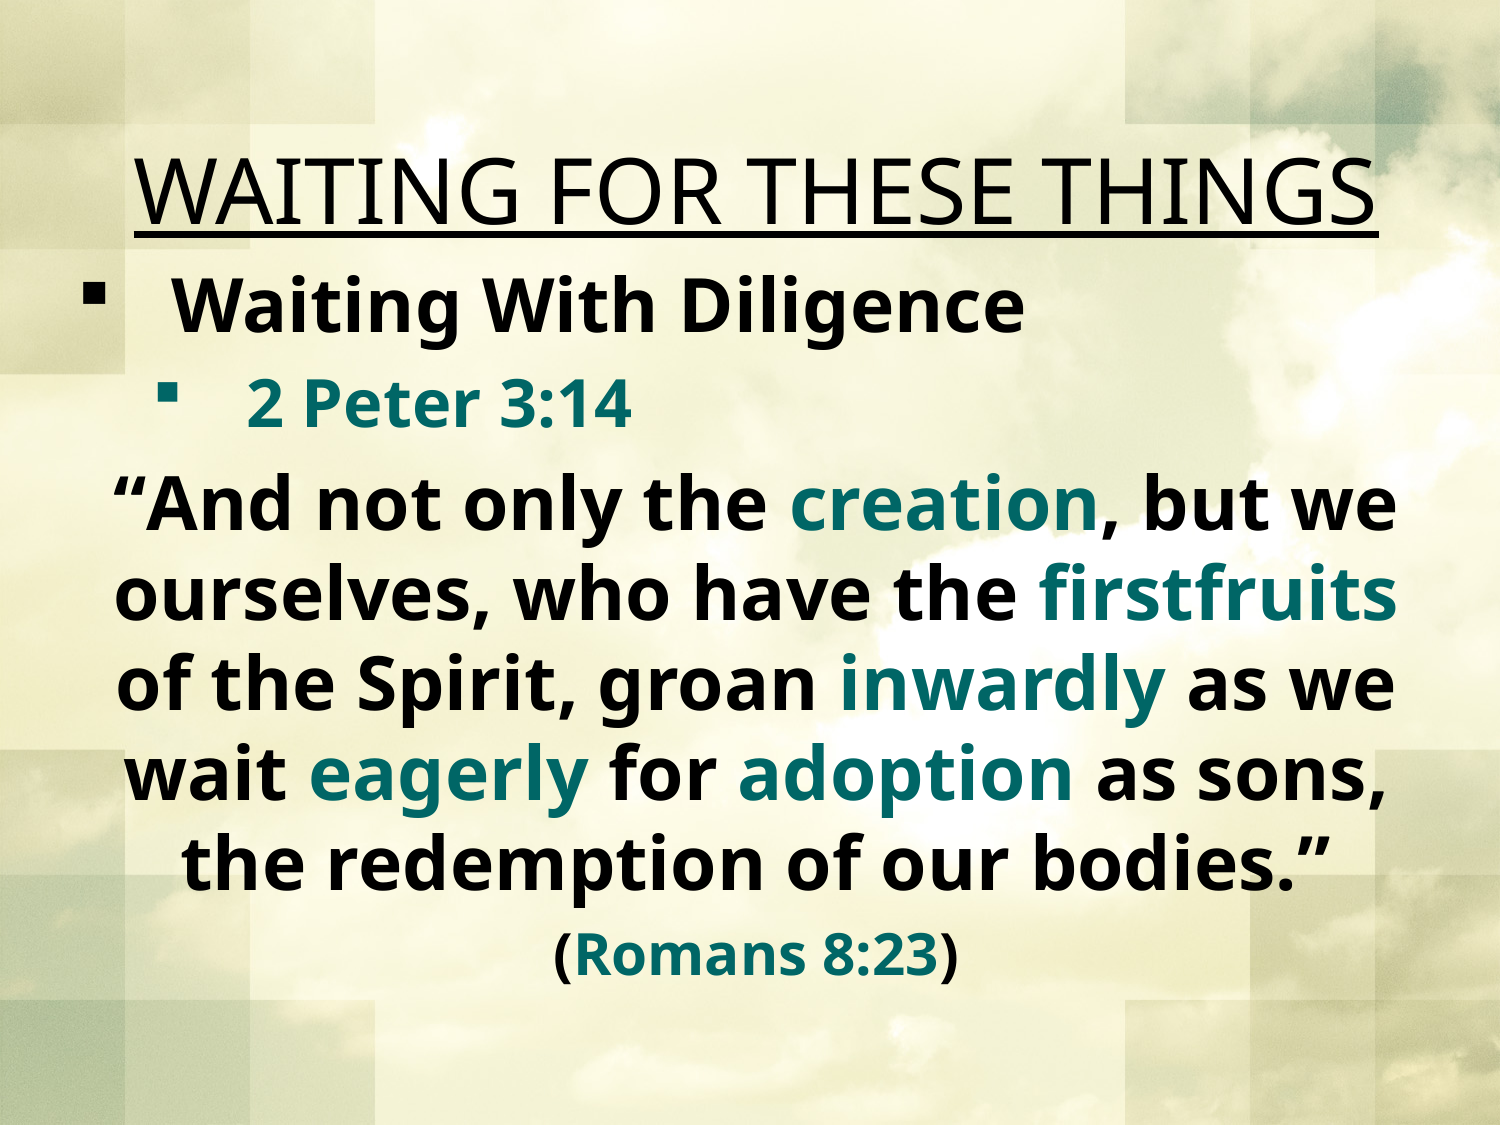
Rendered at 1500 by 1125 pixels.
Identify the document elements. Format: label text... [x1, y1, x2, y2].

picture [0, 0, 1500, 1125]
subtitle WAITING FOR THESE THINGS Waiting With Diligence 2 Peter 3:14 “And not only the creation, but we ourselves, who have the firstfruits of the Spirit, groan inwardly as we wait eagerly for adoption as sons, the redemption of our bodies.” (Romans 8:23) [62, 125, 1450, 1000]
